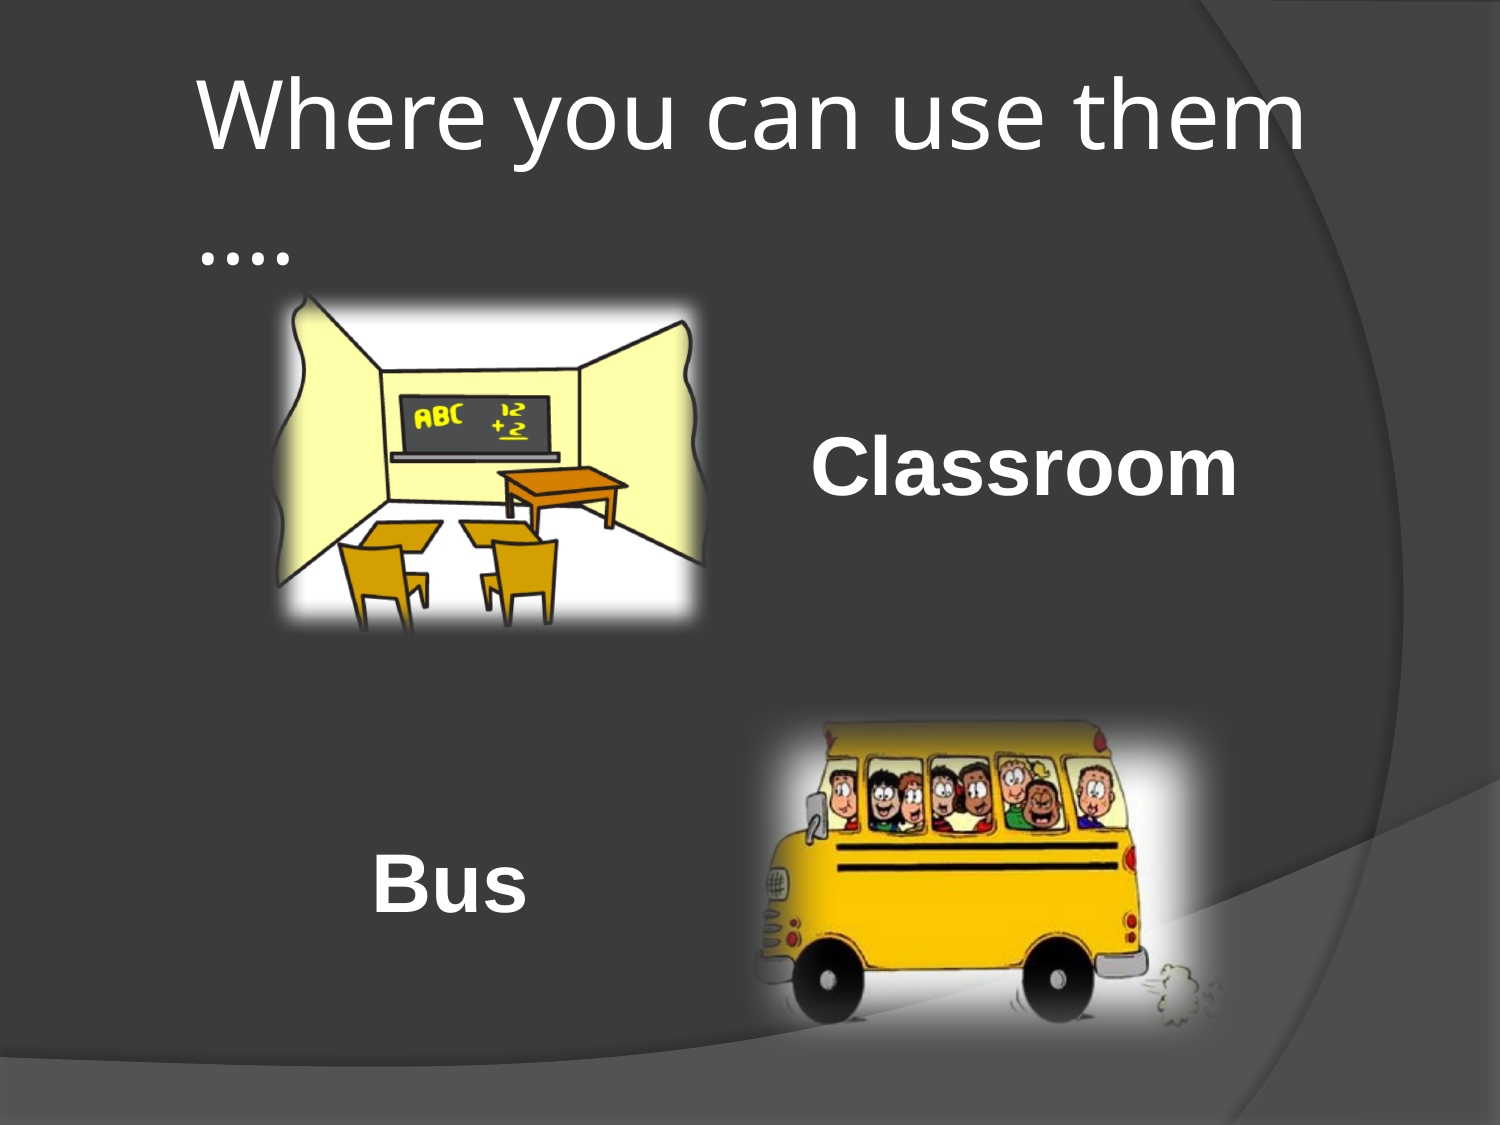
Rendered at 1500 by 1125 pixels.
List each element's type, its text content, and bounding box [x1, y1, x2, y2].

picture [737, 698, 1238, 1058]
picture [267, 287, 713, 639]
title Where you can use them …. [187, 75, 1413, 263]
text_box Classroom [762, 404, 1288, 520]
text_box Bus [187, 821, 713, 936]
